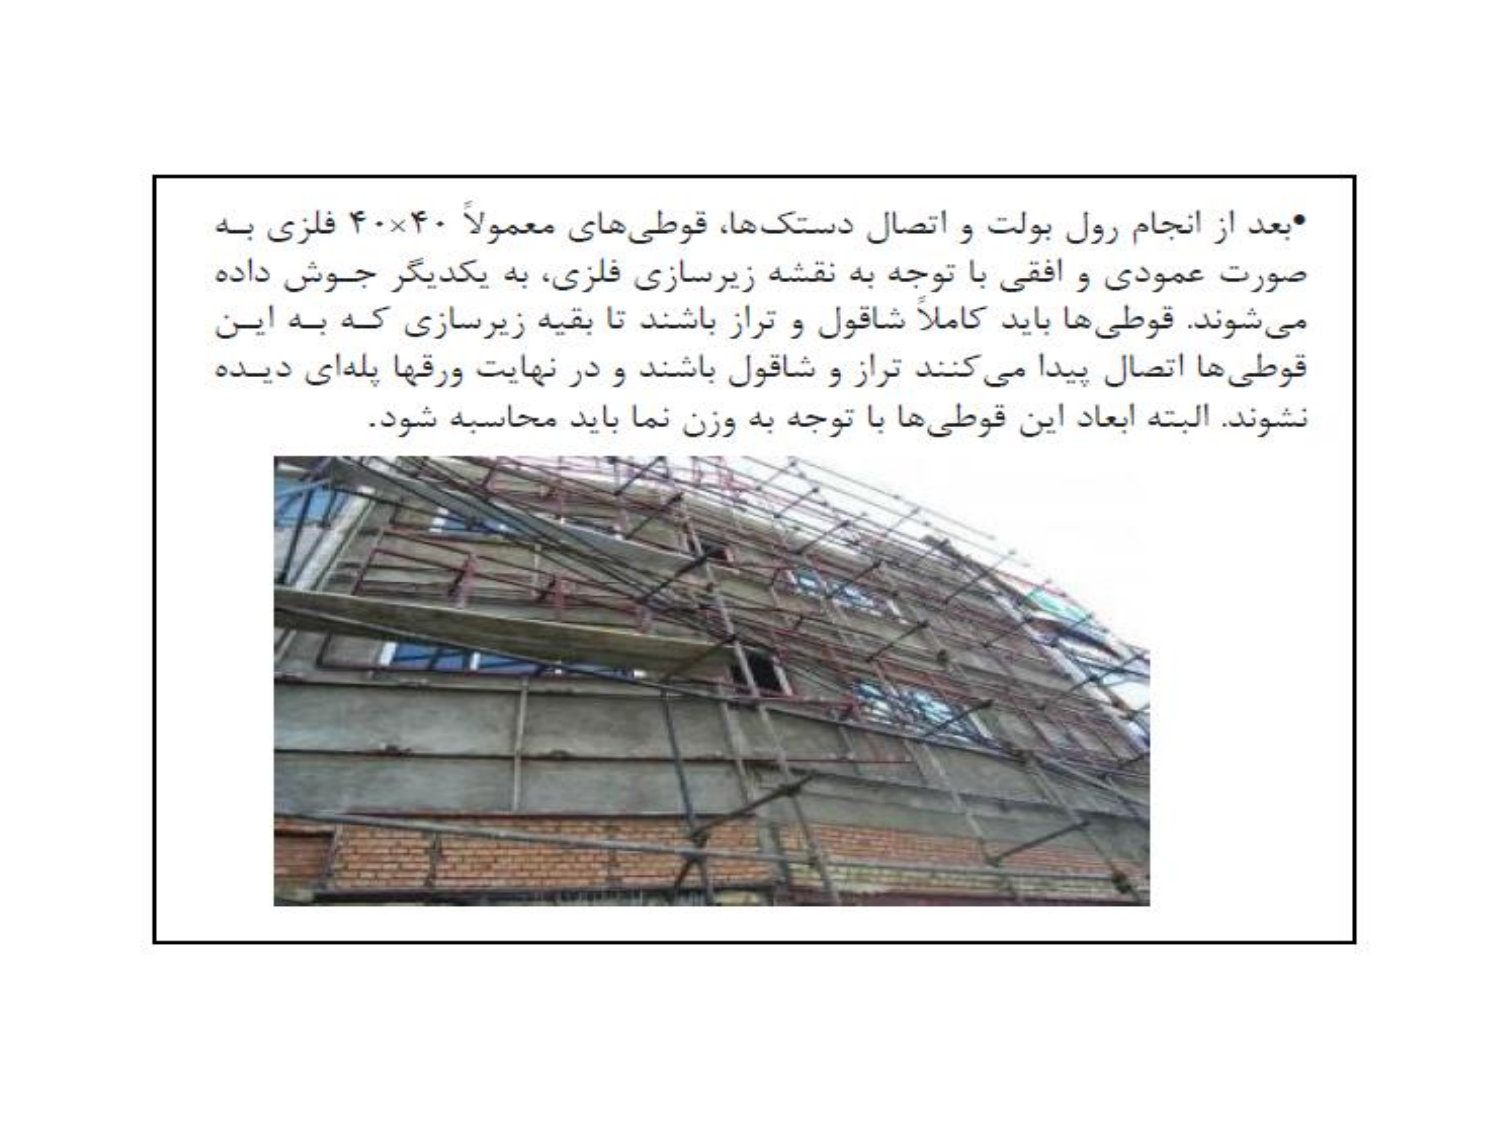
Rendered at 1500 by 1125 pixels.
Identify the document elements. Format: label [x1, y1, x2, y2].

picture [76, 113, 1436, 1012]
